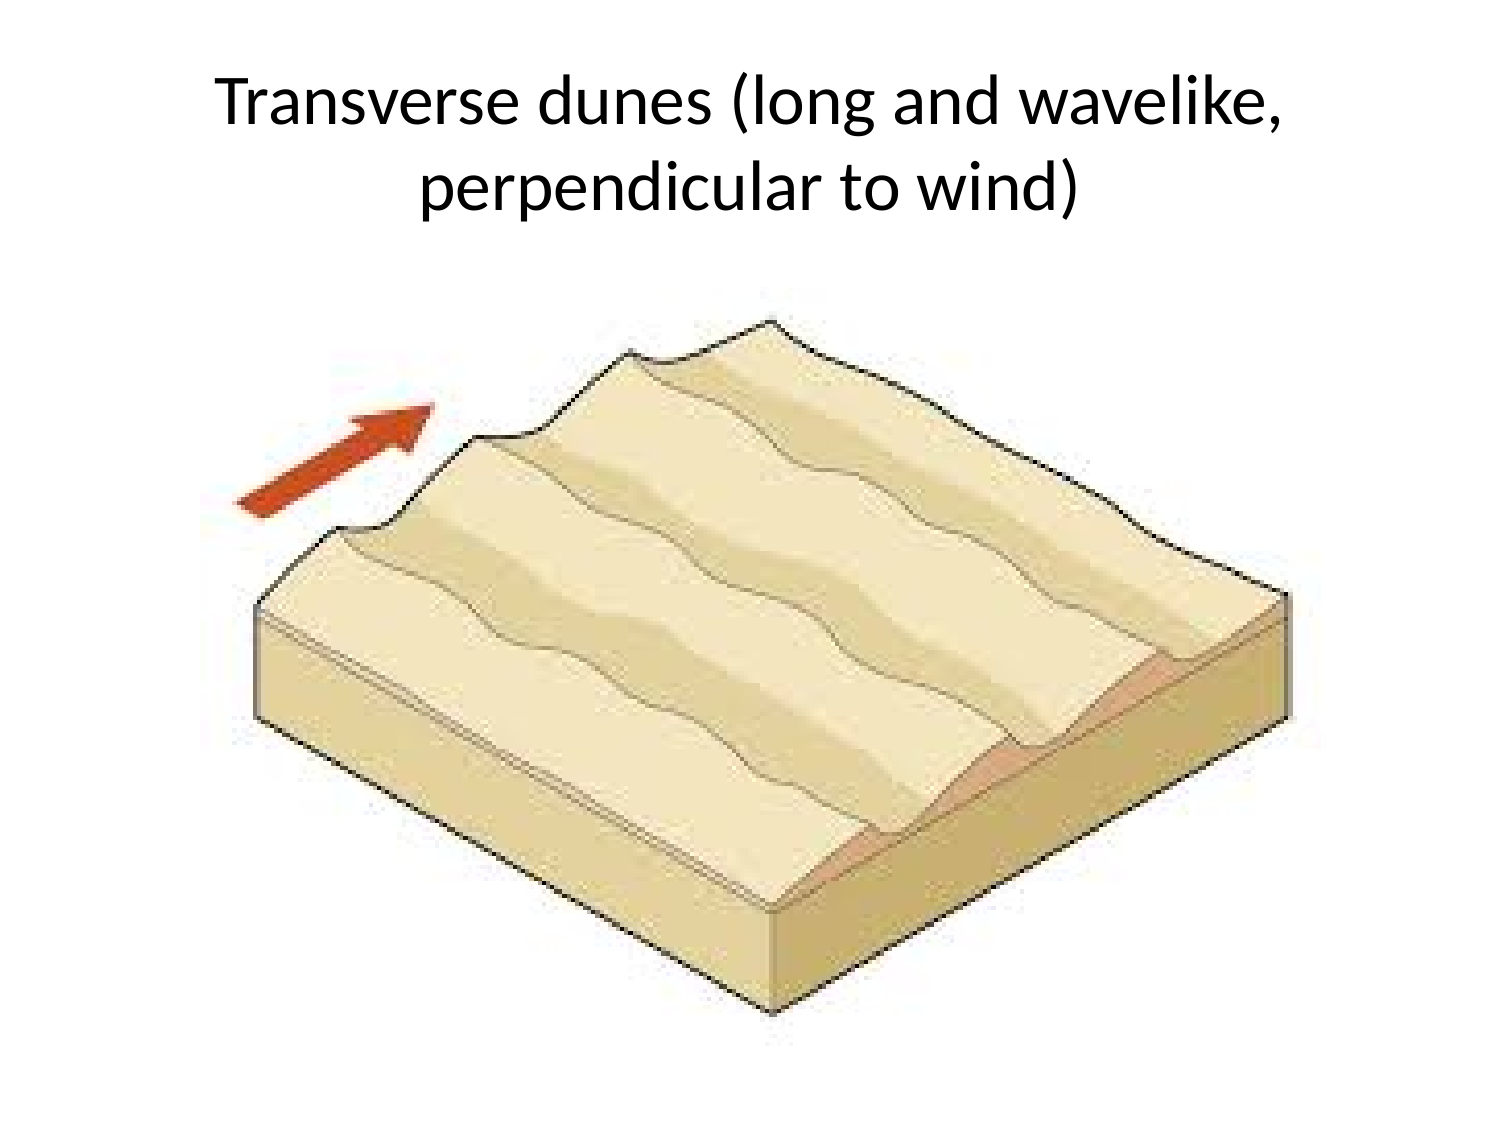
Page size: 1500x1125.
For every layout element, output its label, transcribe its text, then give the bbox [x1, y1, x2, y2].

picture [199, 287, 1326, 1051]
title Transverse dunes (long and wavelike, perpendicular to wind) [75, 45, 1425, 233]
